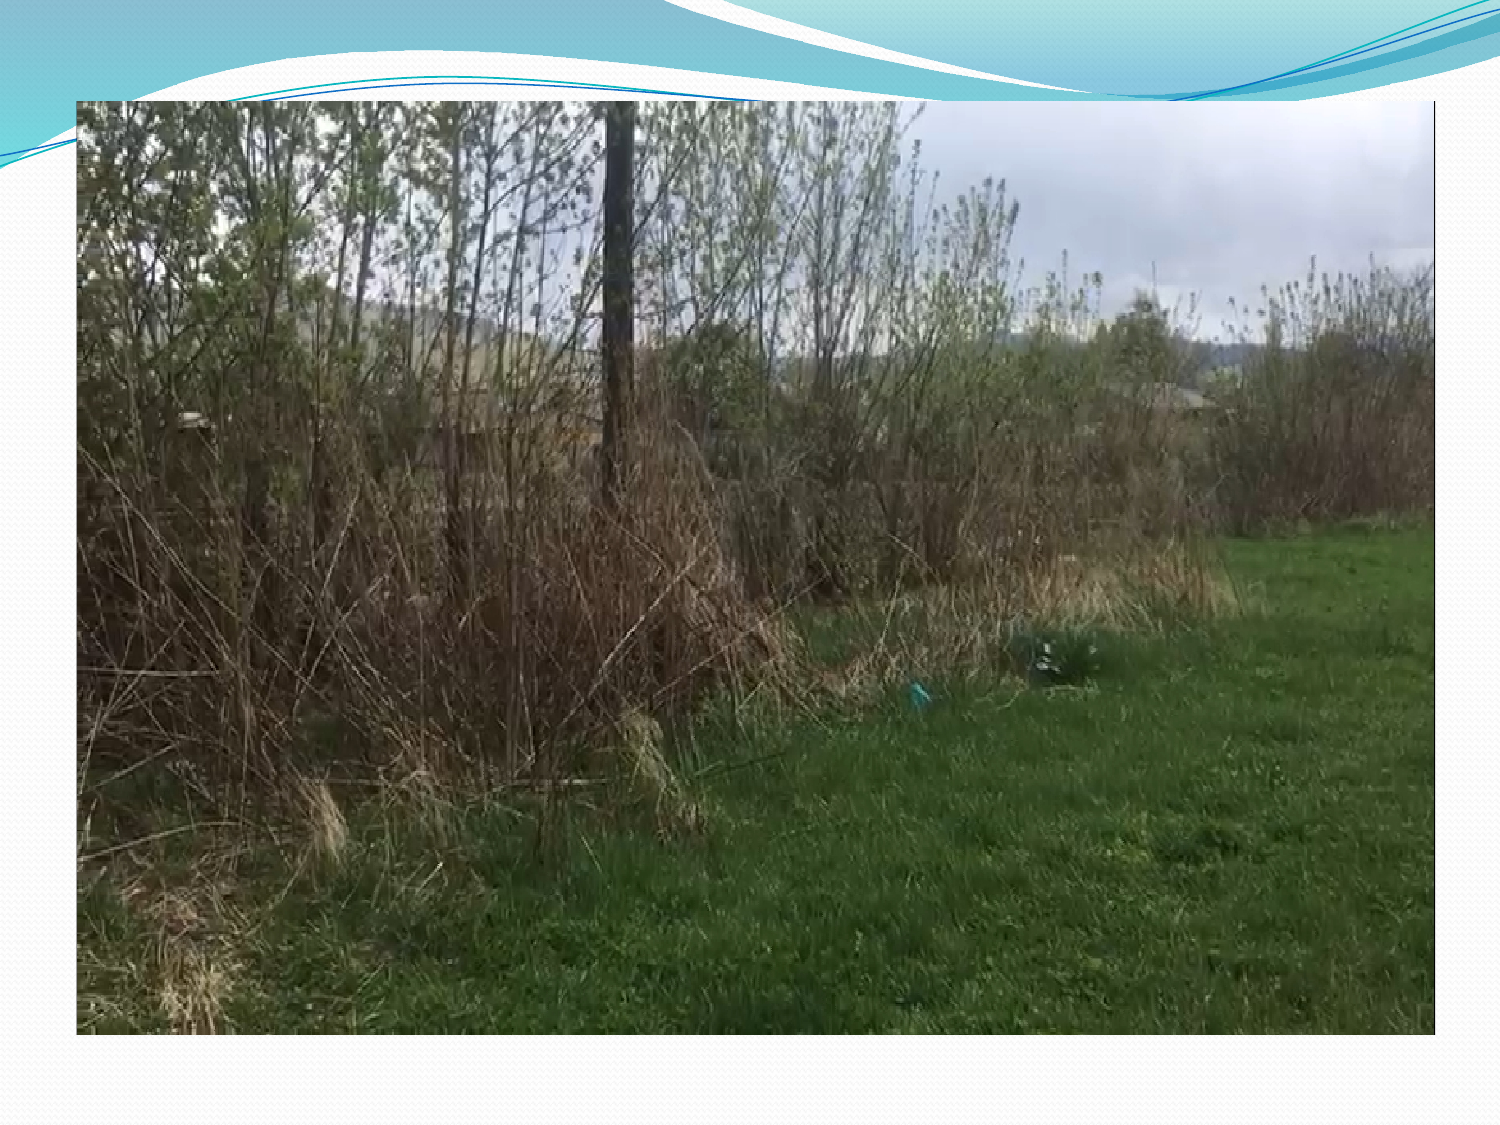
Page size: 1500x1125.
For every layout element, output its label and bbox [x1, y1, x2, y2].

picture [76, 101, 1436, 1036]
